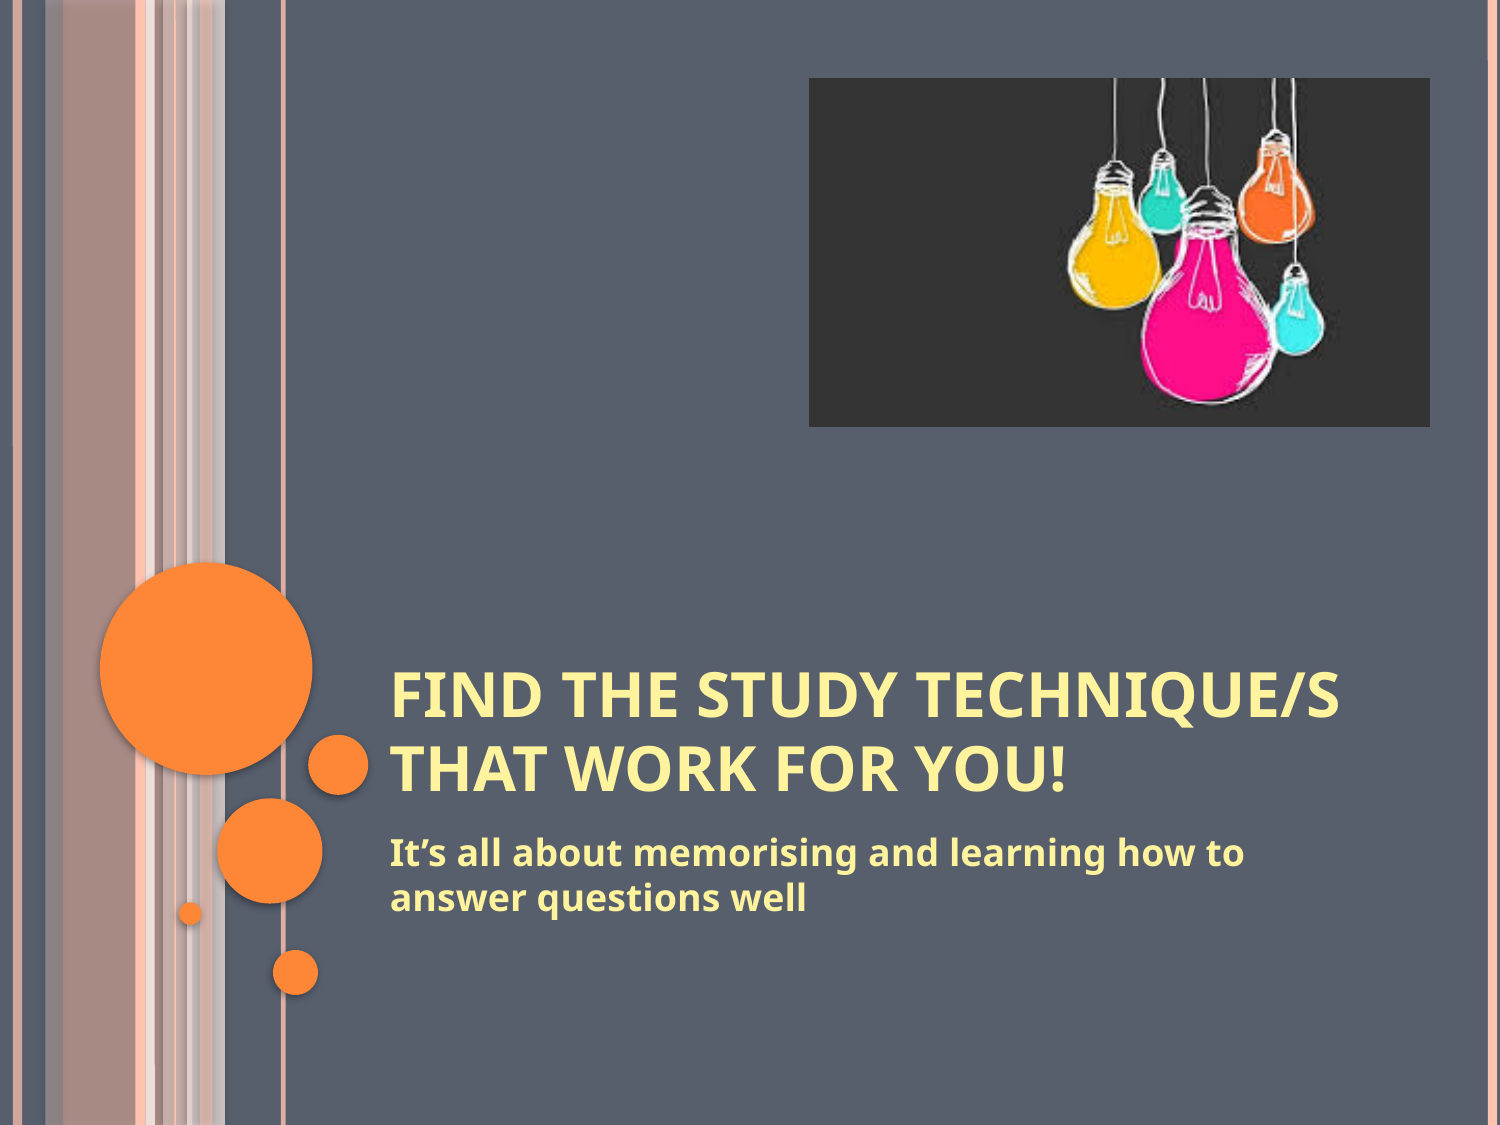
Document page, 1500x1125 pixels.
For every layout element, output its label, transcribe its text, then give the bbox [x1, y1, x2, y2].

list It’s all about memorising and learning how to answer questions well [375, 821, 1388, 1047]
title Find the study technique/s that work for you! [375, 474, 1388, 812]
picture [808, 77, 1431, 428]
